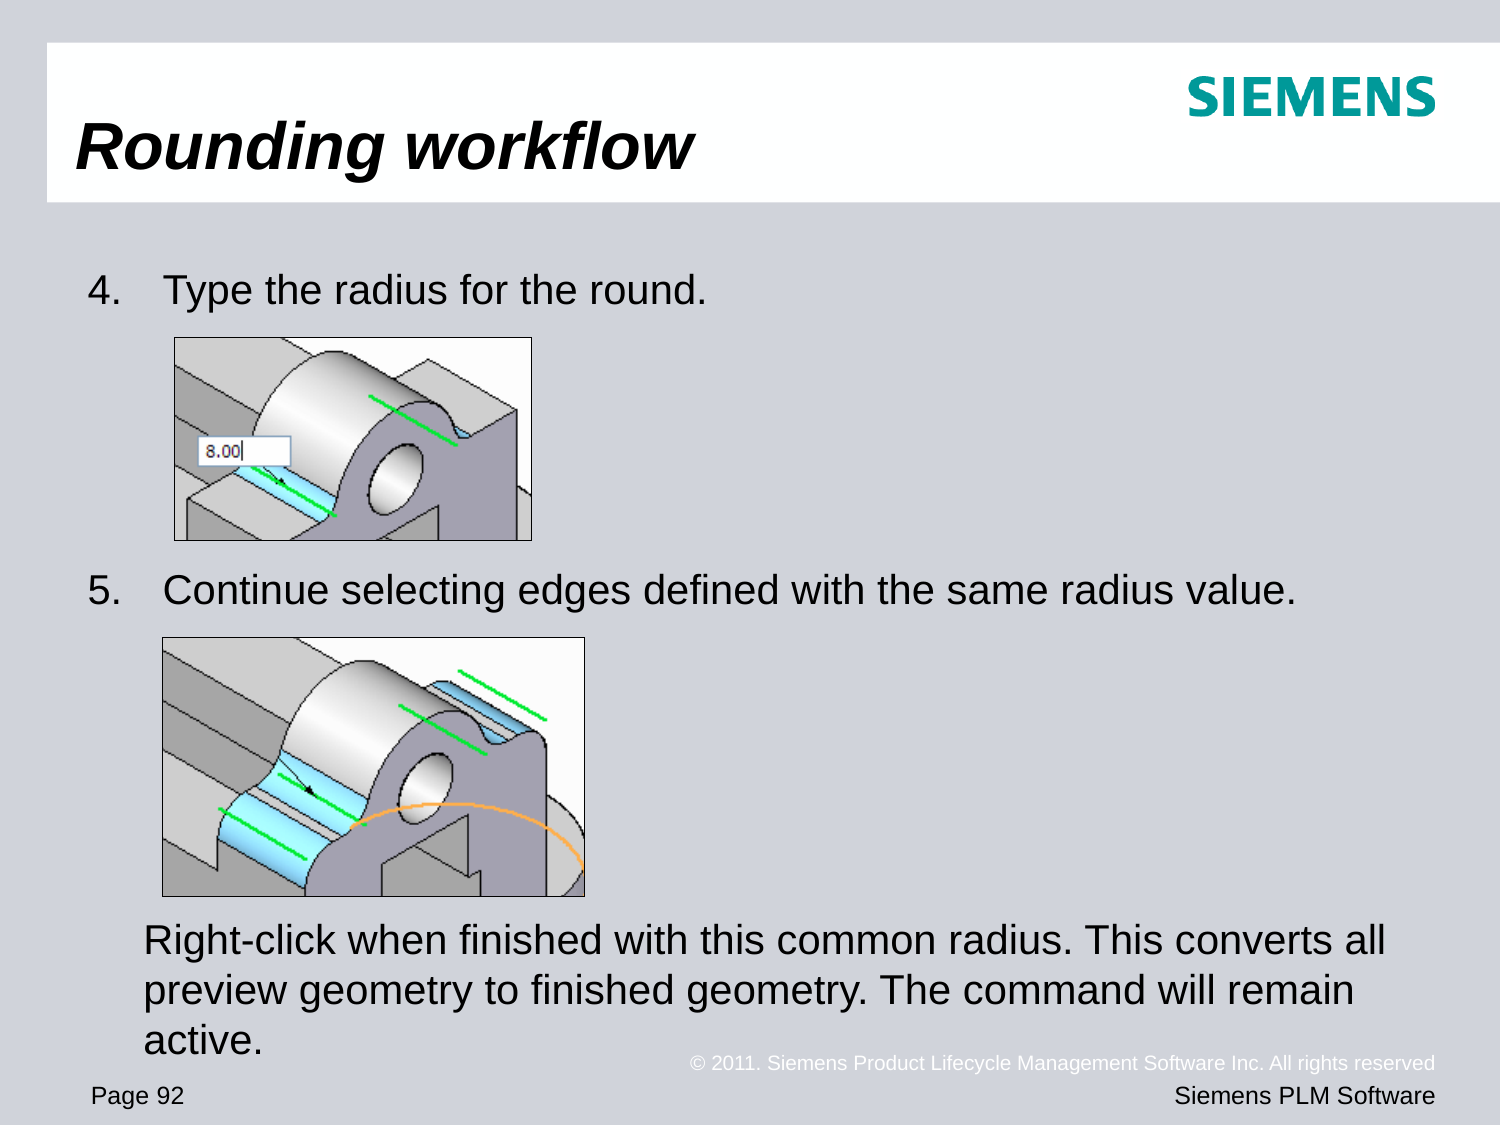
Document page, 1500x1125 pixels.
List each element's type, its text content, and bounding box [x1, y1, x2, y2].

picture [162, 637, 585, 898]
picture [174, 337, 532, 541]
picture [1181, 69, 1444, 123]
list Type the radius for the round. Continue selecting edges defined with the same radius value. Right-click when finished with this common radius. This converts all preview geometry to finished geometry. The command will remain active. [87, 262, 1438, 1013]
title Rounding workflow [74, 49, 1095, 183]
